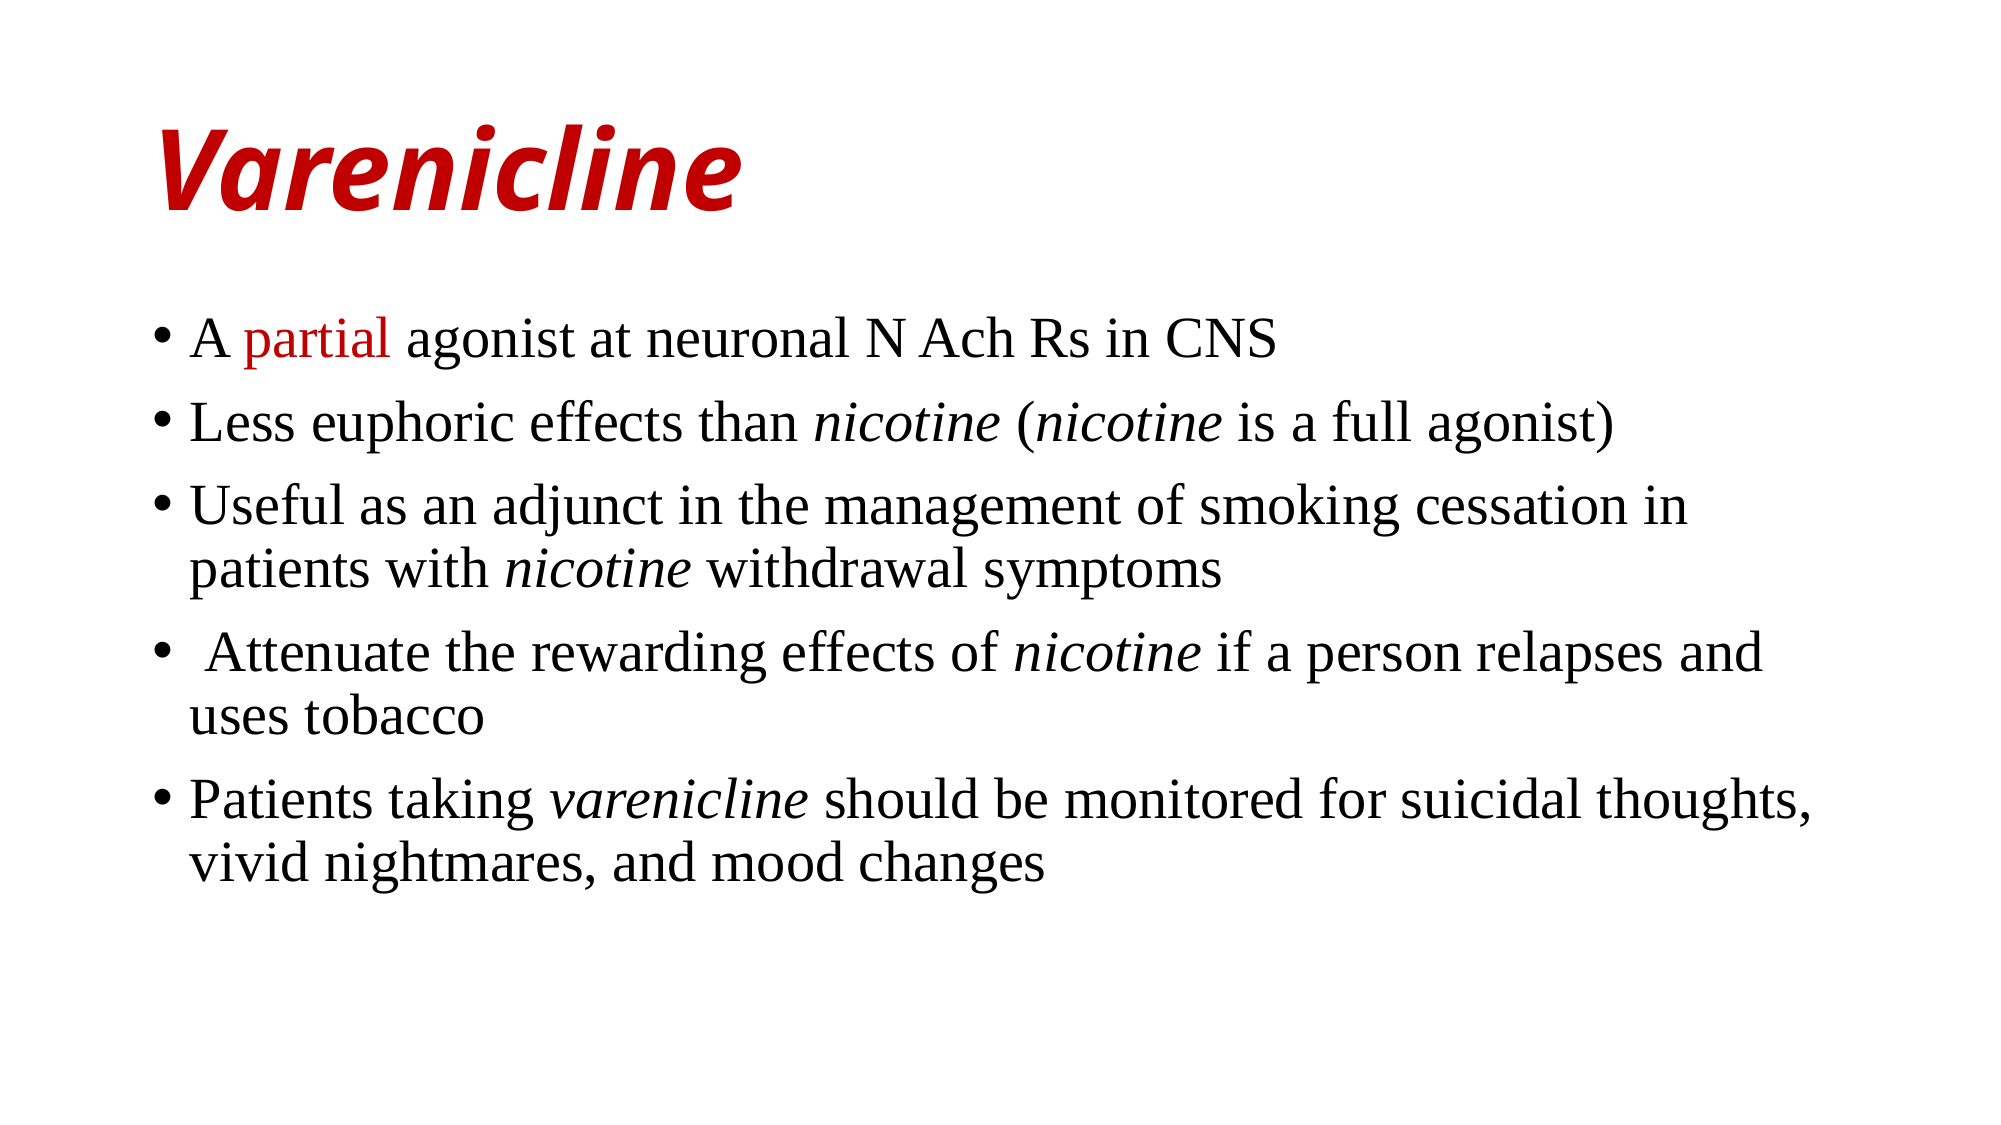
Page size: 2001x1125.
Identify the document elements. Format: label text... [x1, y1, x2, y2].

title Varenicline [137, 59, 1863, 278]
list A partial agonist at neuronal N Ach Rs in CNS Less euphoric effects than nicotine (nicotine is a full agonist) Useful as an adjunct in the management of smoking cessation in patients with nicotine withdrawal symptoms Attenuate the rewarding effects of nicotine if a person relapses and uses tobacco Patients taking varenicline should be monitored for suicidal thoughts, vivid nightmares, and mood changes [137, 299, 1863, 1014]
